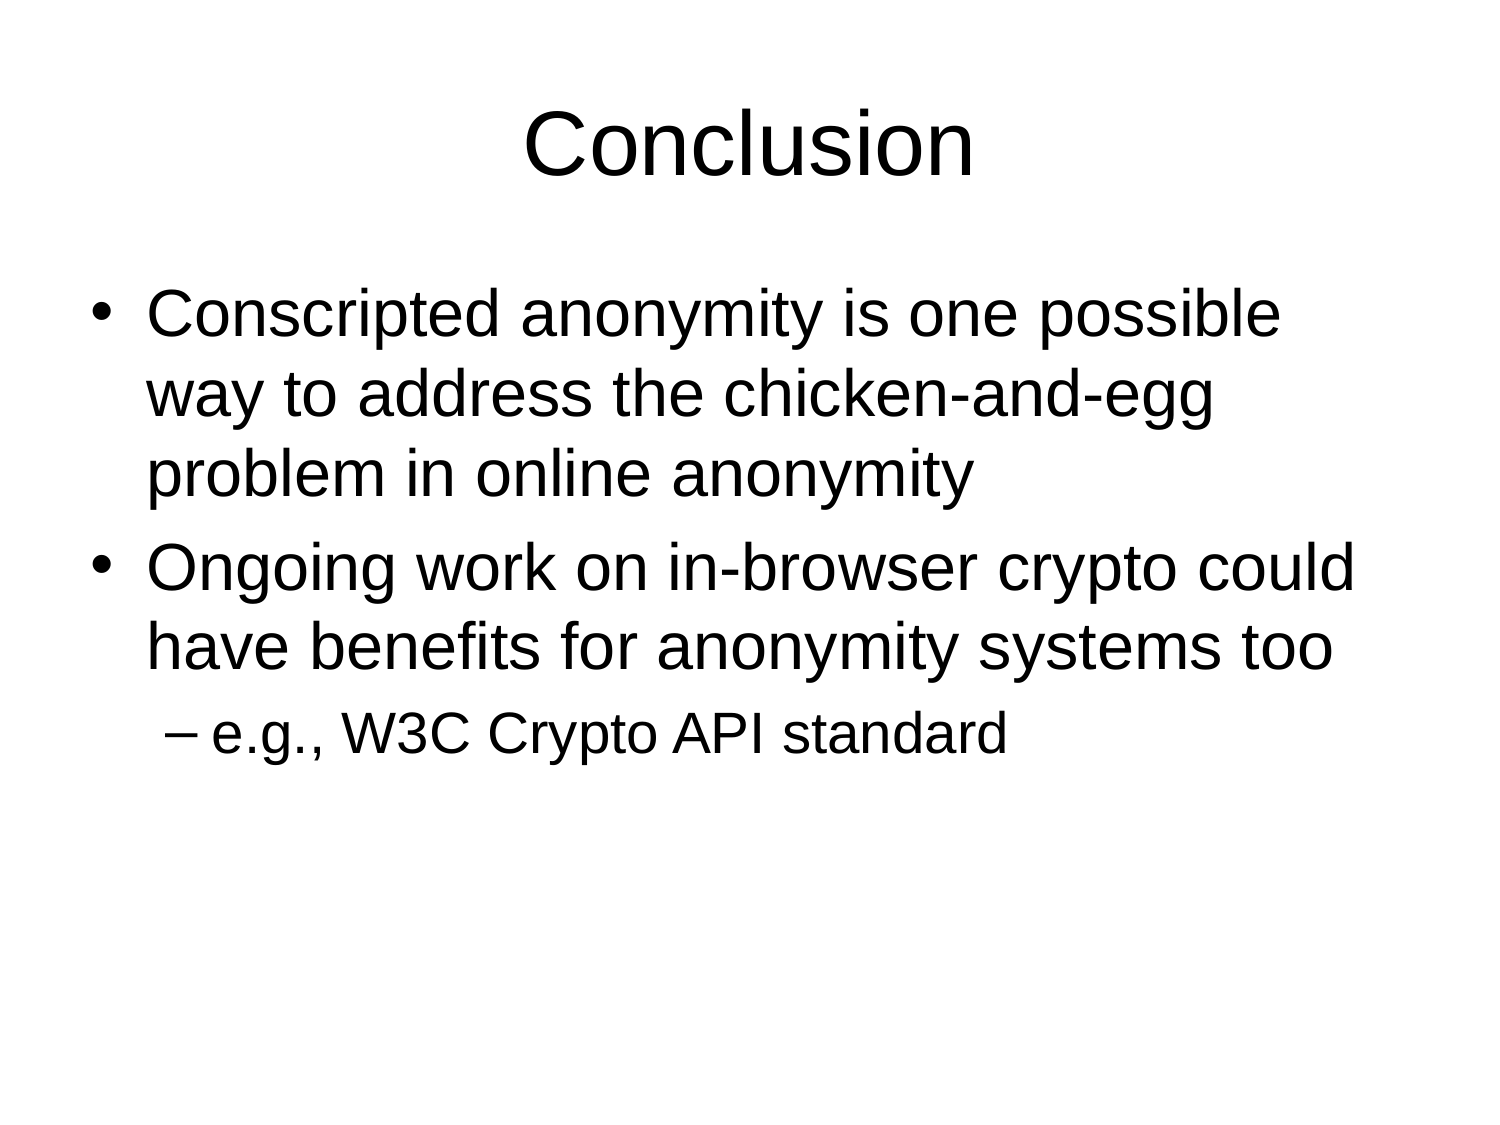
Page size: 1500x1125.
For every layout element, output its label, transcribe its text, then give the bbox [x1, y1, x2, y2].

title Conclusion [75, 45, 1425, 233]
list Conscripted anonymity is one possible way to address the chicken-and-egg problem in online anonymity Ongoing work on in-browser crypto could have benefits for anonymity systems too e.g., W3C Crypto API standard [75, 262, 1425, 1005]
